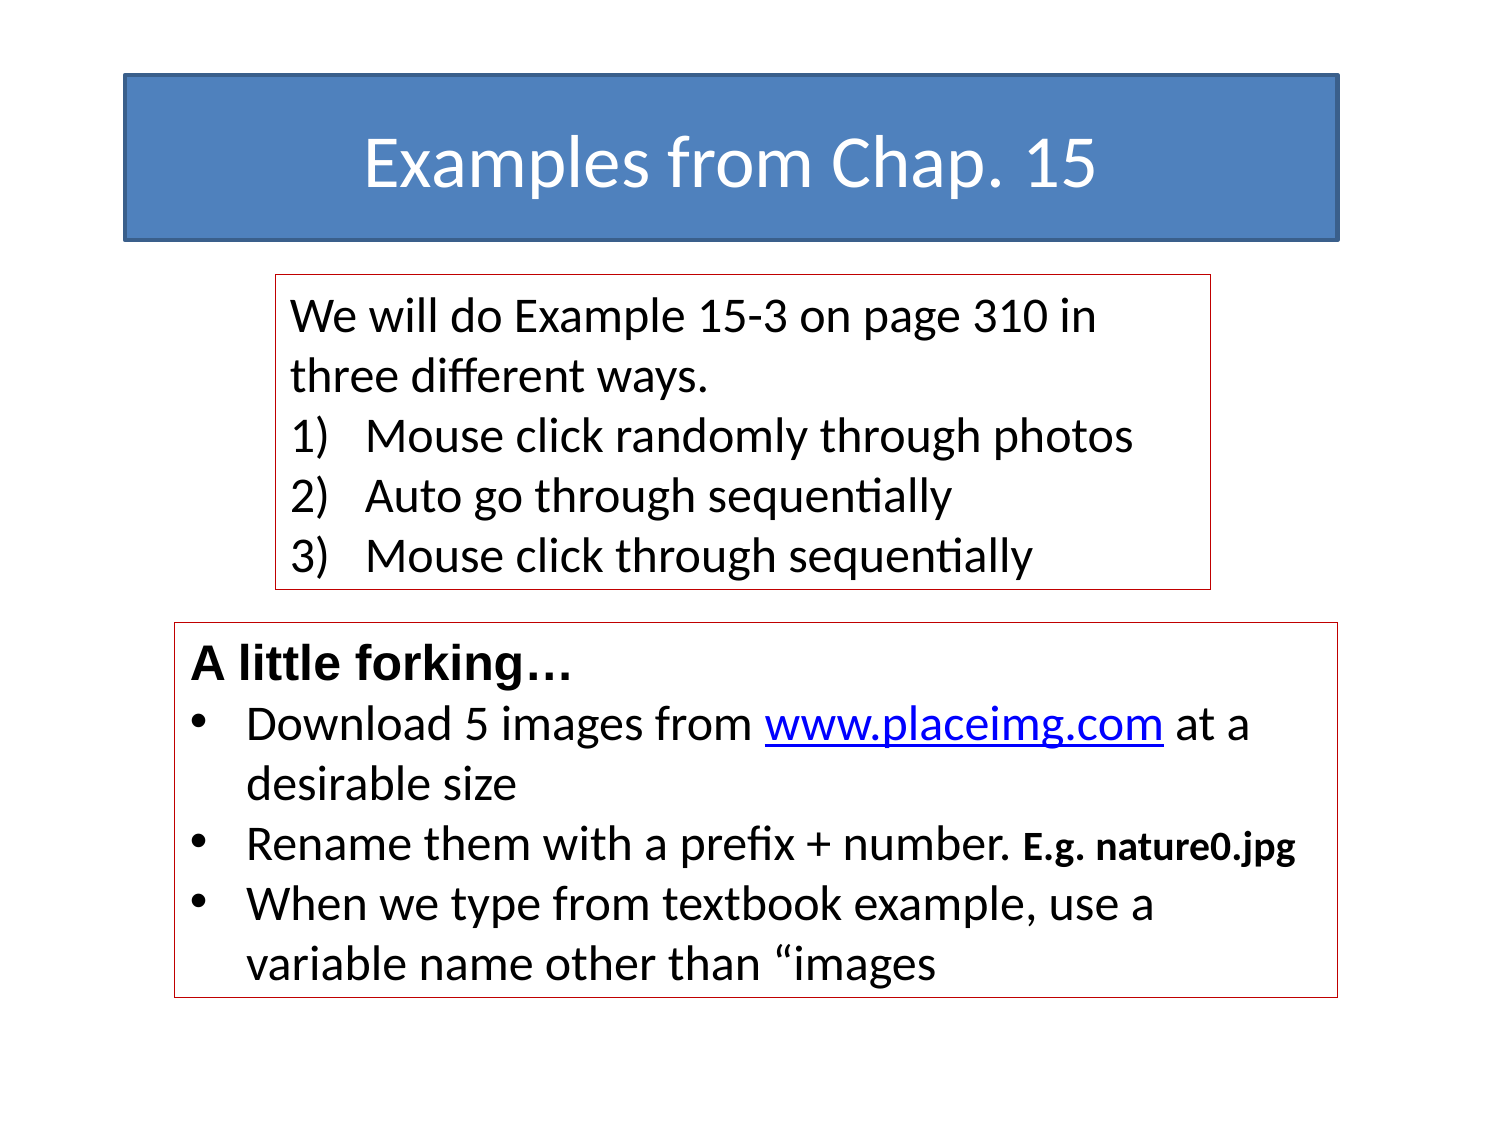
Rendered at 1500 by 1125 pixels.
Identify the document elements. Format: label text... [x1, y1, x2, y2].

text_box A little forking… Download 5 images from www.placeimg.com at a desirable size Rename them with a prefix + number. E.g. nature0.jpg When we type from textbook example, use a variable name other than “images [174, 622, 1338, 998]
text_box We will do Example 15-3 on page 310 in three different ways. Mouse click randomly through photos Auto go through sequentially Mouse click through sequentially [275, 274, 1211, 590]
text_box Examples from Chap. 15 [123, 73, 1340, 242]
